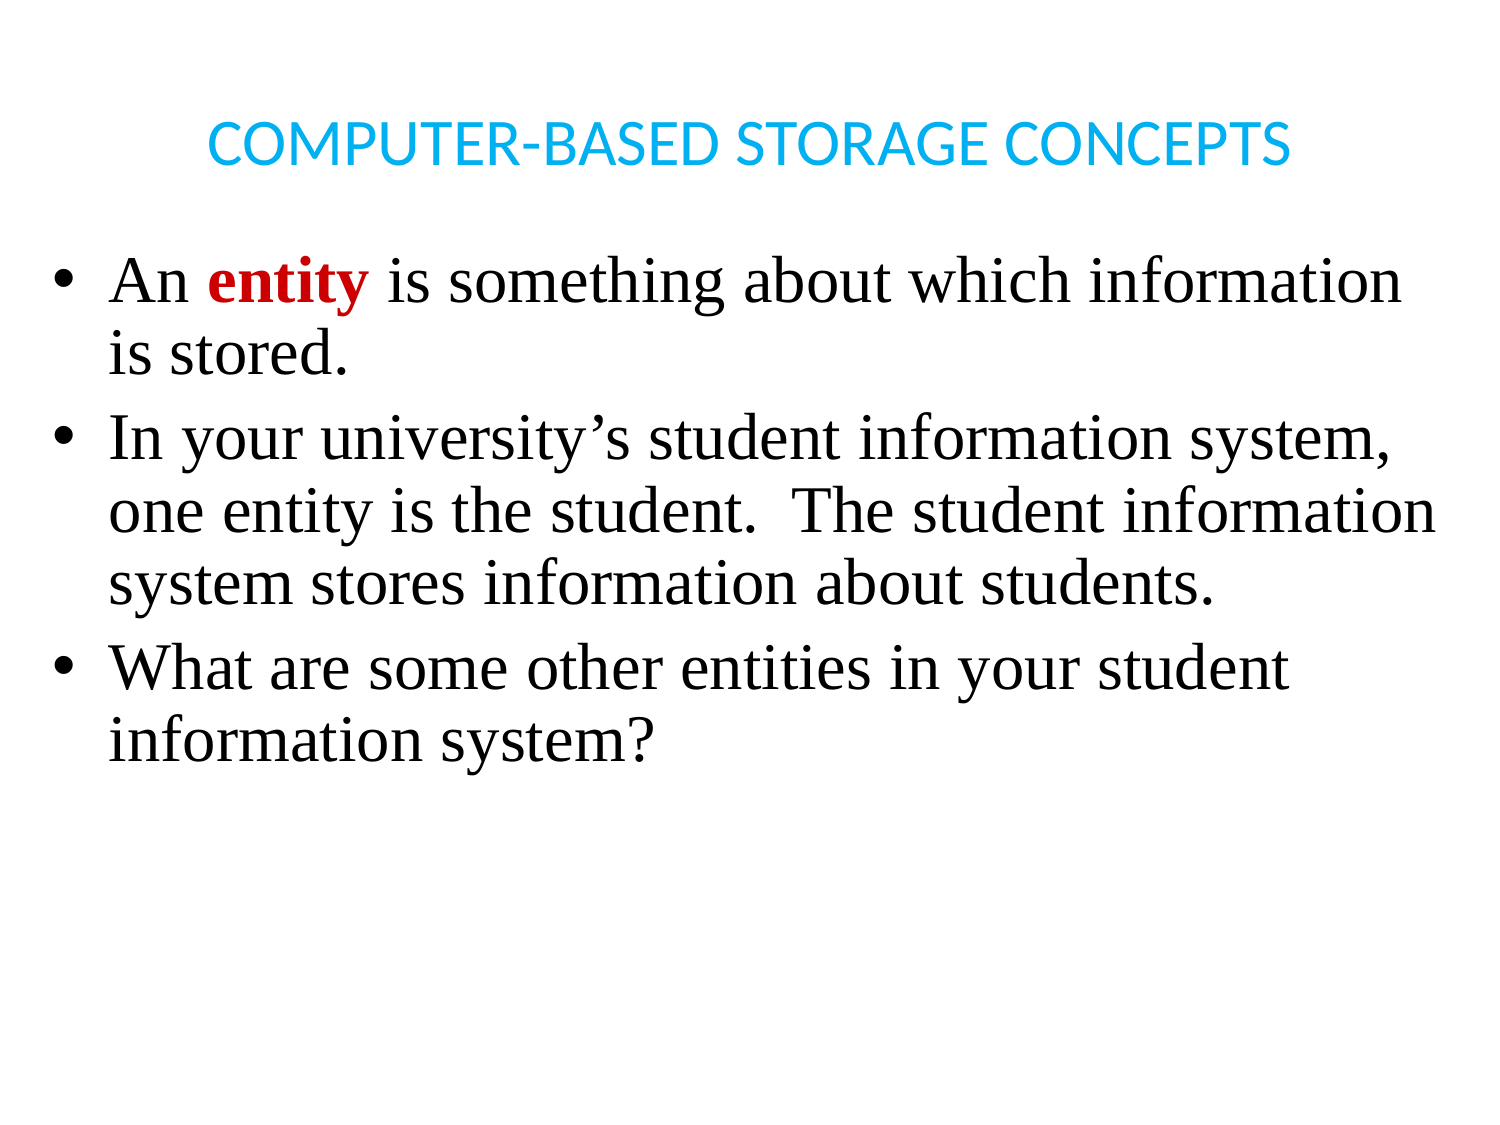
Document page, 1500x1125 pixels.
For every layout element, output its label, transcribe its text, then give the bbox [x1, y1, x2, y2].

list An entity is something about which information is stored. In your university’s student information system, one entity is the student. The student information system stores information about students. What are some other entities in your student information system? [37, 237, 1463, 1088]
title COMPUTER-BASED STORAGE CONCEPTS [75, 45, 1425, 233]
